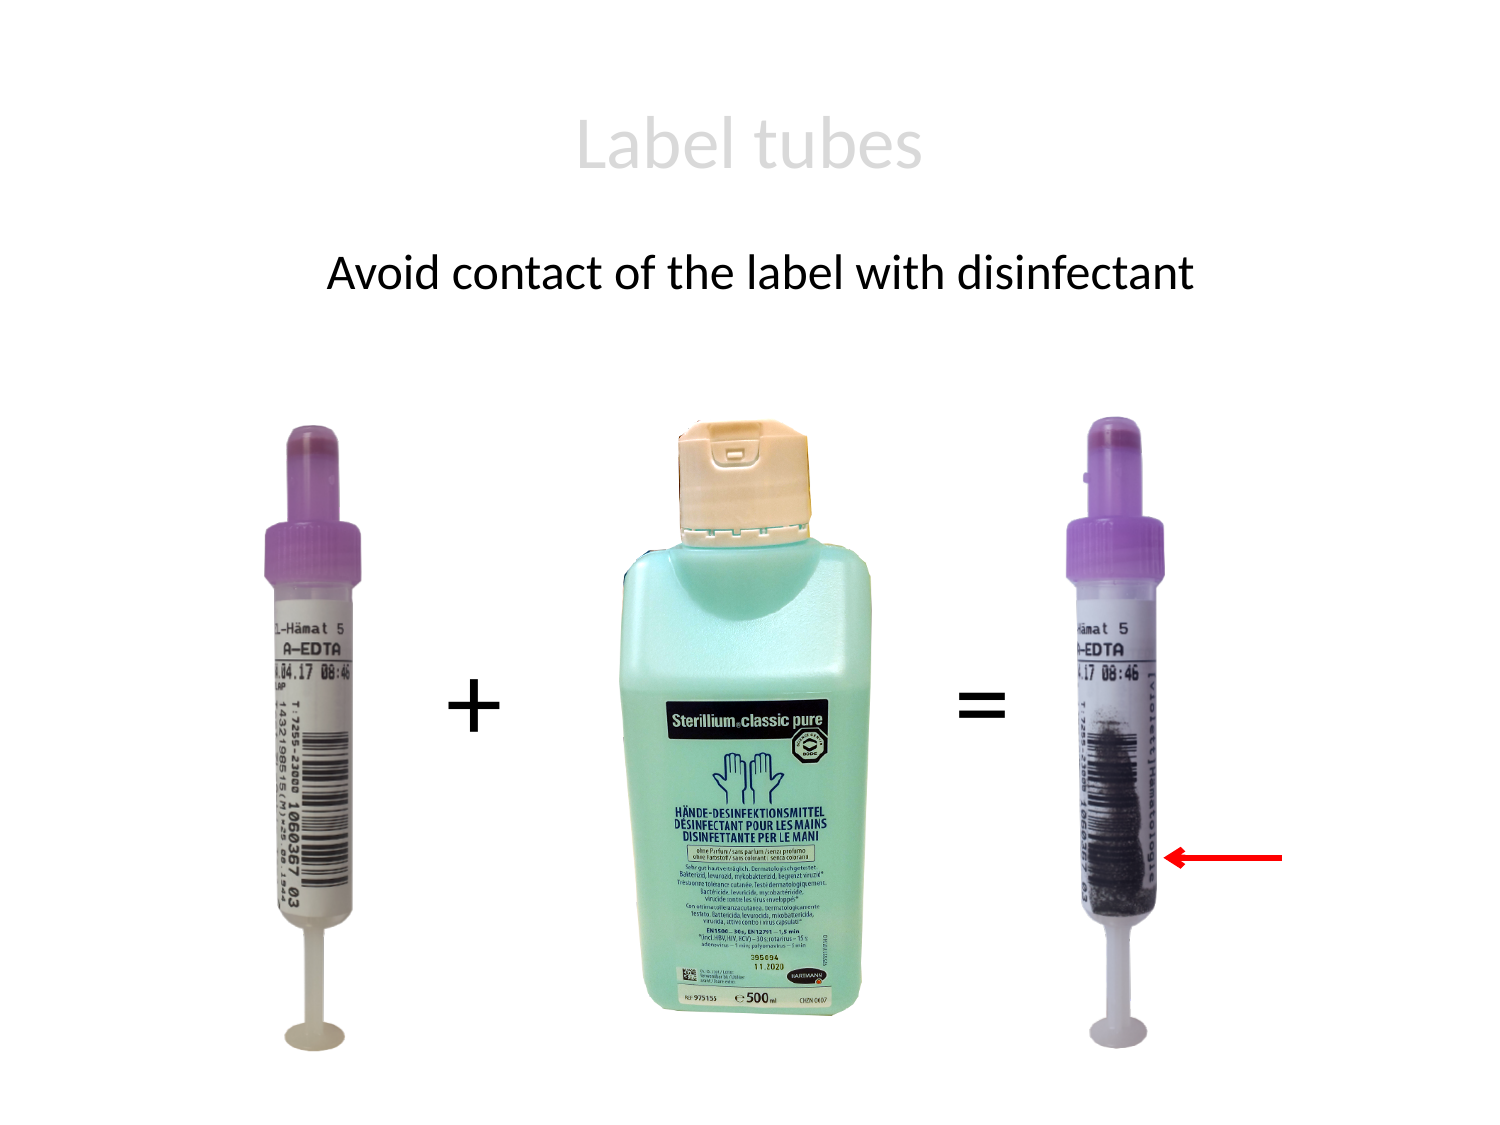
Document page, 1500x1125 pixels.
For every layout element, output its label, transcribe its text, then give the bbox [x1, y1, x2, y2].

text_box Avoid contact of the label with disinfectant [311, 231, 1210, 307]
picture [584, 396, 899, 1048]
picture [1056, 408, 1176, 1068]
picture [253, 408, 380, 1068]
title Label tubes [75, 45, 1425, 233]
text_box = [939, 621, 1026, 772]
text_box + [431, 621, 518, 772]
